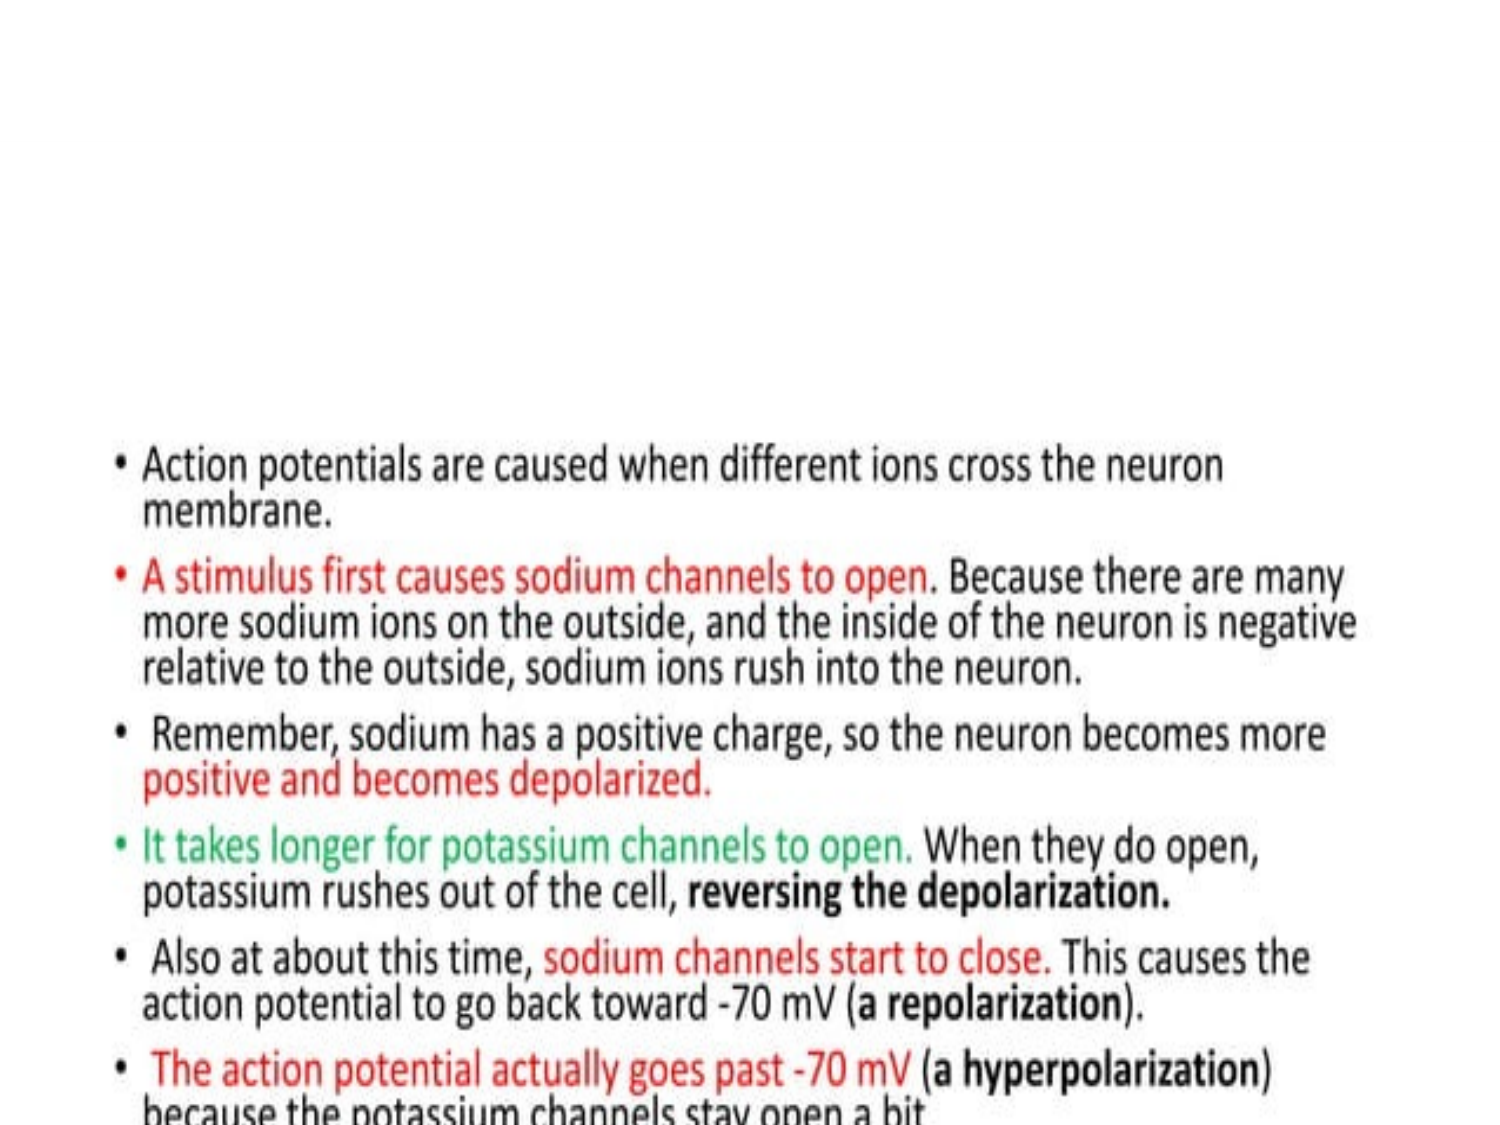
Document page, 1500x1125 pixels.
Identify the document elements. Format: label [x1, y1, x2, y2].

picture [0, 139, 1500, 1125]
